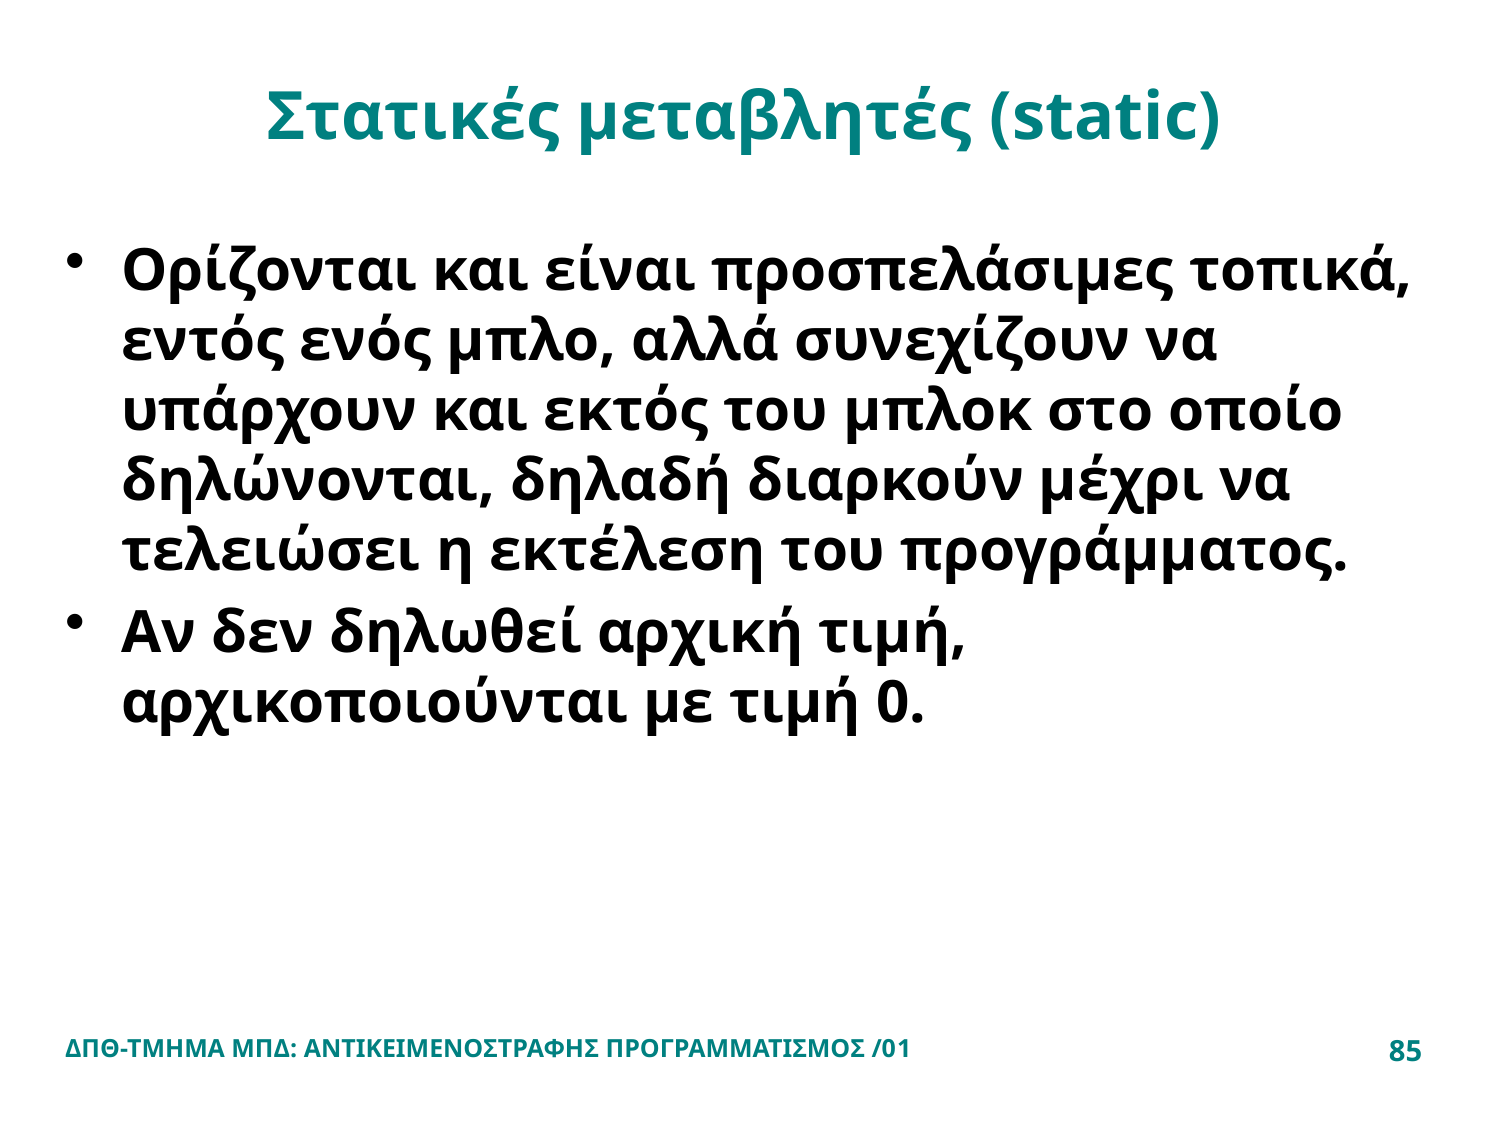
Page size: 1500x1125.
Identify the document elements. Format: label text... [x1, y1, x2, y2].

list Ορίζονται και είναι προσπελάσιμες τοπικά, εντός ενός μπλο, αλλά συνεχίζουν να υπάρχουν και εκτός του μπλοκ στο οποίο δηλώνονται, δηλαδή διαρκούν μέχρι να τελειώσει η εκτέλεση του προγράμματος. Αν δεν δηλωθεί αρχική τιμή, αρχικοποιούνται με τιμή 0. [50, 224, 1450, 1000]
title Στατικές μεταβλητές (static) [50, 50, 1438, 175]
slide_number 85 [1249, 1024, 1438, 1101]
footer ΔΠΘ-ΤΜΗΜΑ ΜΠΔ: ΑΝΤΙΚΕΙΜΕΝΟΣΤΡΑΦΗΣ ΠΡΟΓΡΑΜΜΑΤΙΣΜΟΣ /01 [49, 1024, 1213, 1101]
